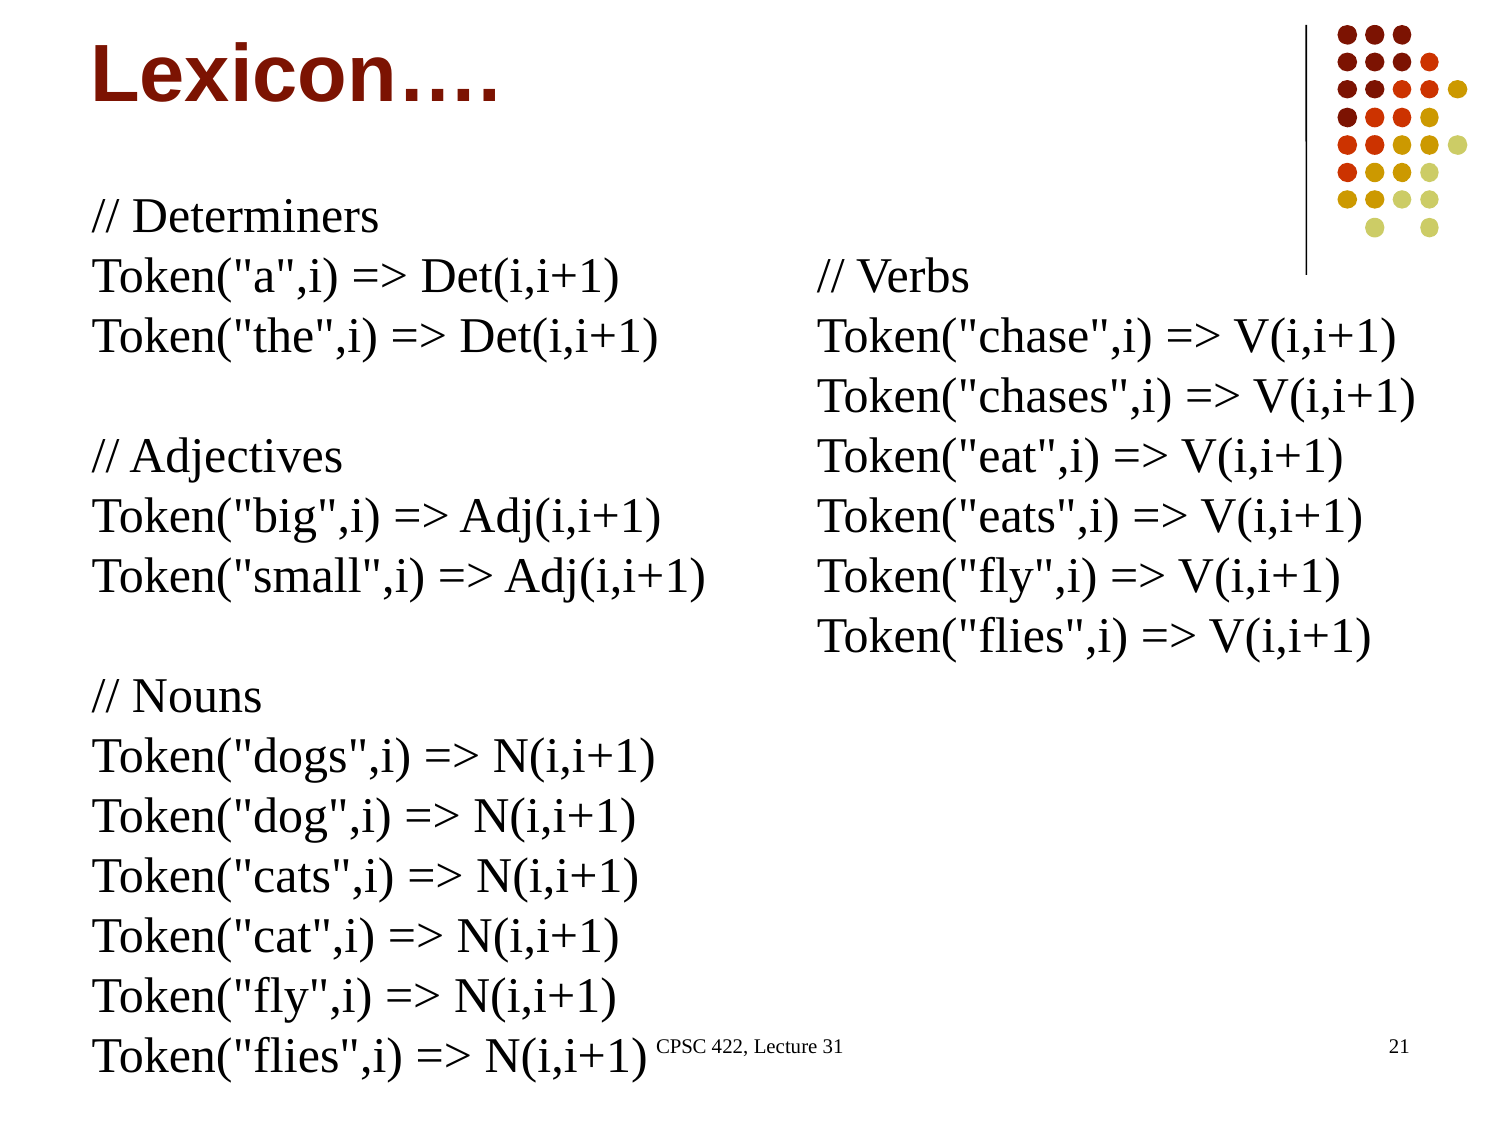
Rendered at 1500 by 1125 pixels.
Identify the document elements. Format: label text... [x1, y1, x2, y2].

text_box // Determiners Token("a",i) => Det(i,i+1) Token("the",i) => Det(i,i+1) // Adjectives Token("big",i) => Adj(i,i+1) Token("small",i) => Adj(i,i+1) // Nouns Token("dogs",i) => N(i,i+1) Token("dog",i) => N(i,i+1) Token("cats",i) => N(i,i+1) Token("cat",i) => N(i,i+1) Token("fly",i) => N(i,i+1) Token("flies",i) => N(i,i+1) [76, 174, 722, 1125]
footer CPSC 422, Lecture 31 [722, 1024, 988, 1101]
slide_number 21 [1074, 1024, 1426, 1101]
text_box // Verbs Token("chase",i) => V(i,i+1) Token("chases",i) => V(i,i+1) Token("eat",i) => V(i,i+1) Token("eats",i) => V(i,i+1) Token("fly",i) => V(i,i+1) Token("flies",i) => V(i,i+1) [802, 174, 1432, 670]
title Lexicon…. [74, 0, 1313, 126]
